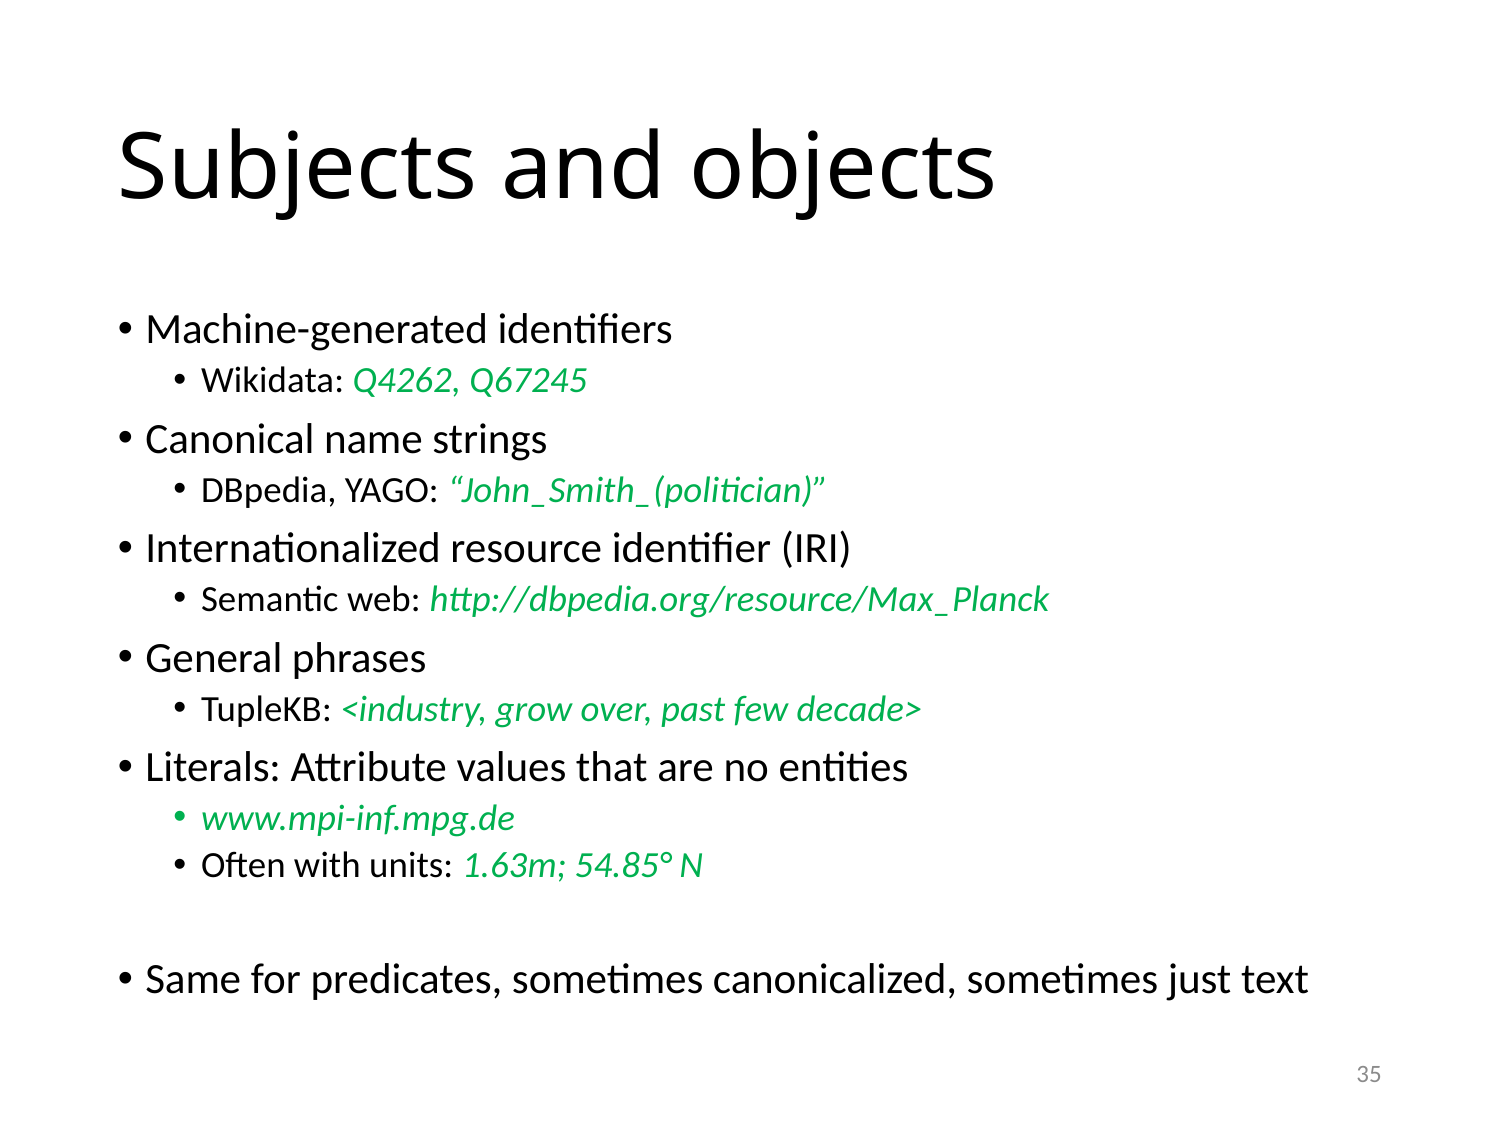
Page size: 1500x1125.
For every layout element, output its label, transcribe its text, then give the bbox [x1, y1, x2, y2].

text_box Machine-generated identifiers Wikidata: Q4262, Q67245 Canonical name strings DBpedia, YAGO: “John_Smith_(politician)” Internationalized resource identifier (IRI) Semantic web: http://dbpedia.org/resource/Max_Planck General phrases TupleKB: <industry, grow over, past few decade> Literals: Attribute values that are no entities www.mpi-inf.mpg.de Often with units: 1.63m; 54.85° N Same for predicates, sometimes canonicalized, sometimes just text [103, 299, 1397, 1014]
text_box <number> [1059, 1042, 1397, 1103]
text_box Subjects and objects [103, 59, 1397, 278]
